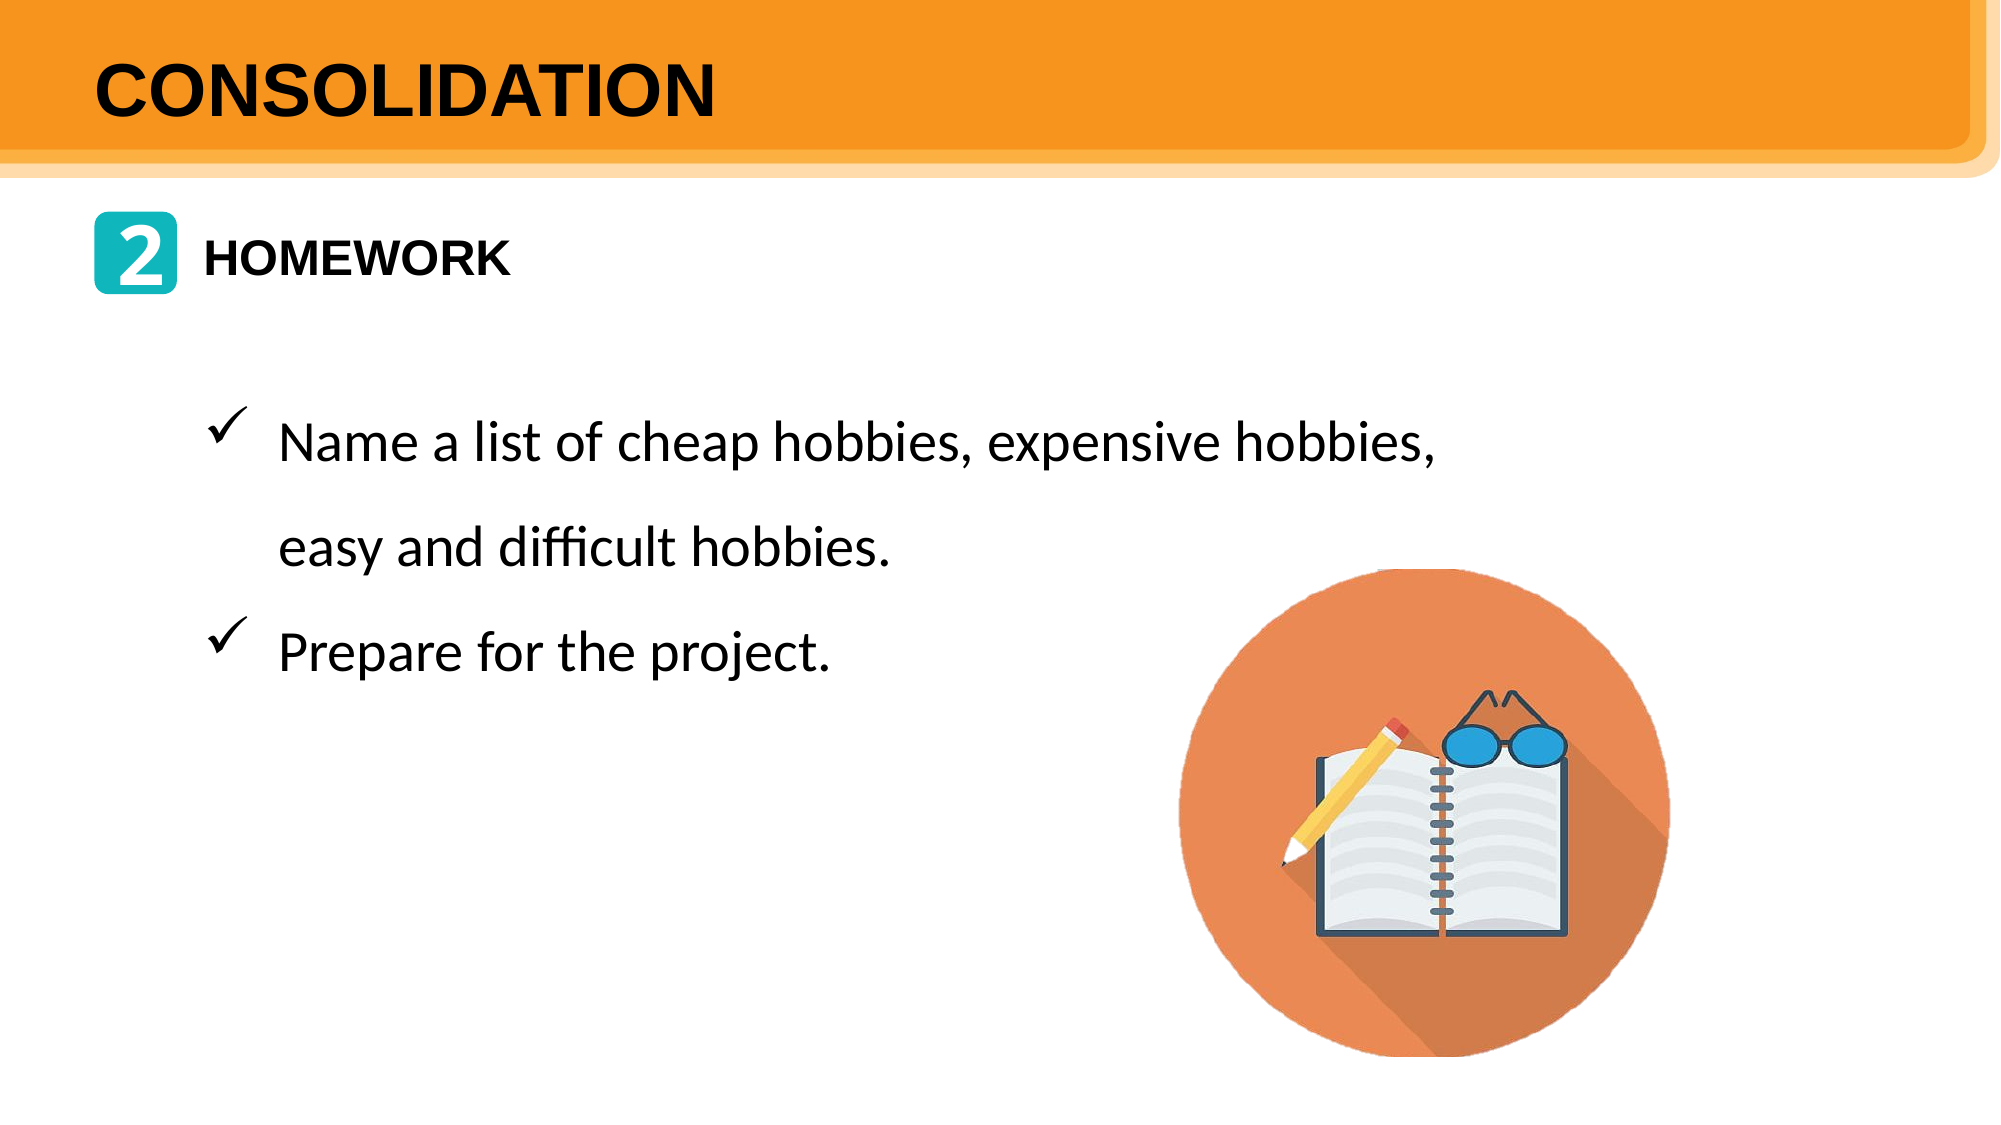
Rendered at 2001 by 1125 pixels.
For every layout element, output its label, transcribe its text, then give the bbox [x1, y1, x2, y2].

picture [0, 0, 2000, 178]
text_box HOMEWORK [188, 218, 1963, 294]
text_box Name a list of cheap hobbies, expensive hobbies, easy and difficult hobbies. Prepare for the project. [188, 360, 1526, 691]
text_box [169, 212, 178, 294]
picture [1075, 569, 1773, 1057]
text_box [93, 211, 103, 295]
text_box 2 [103, 194, 169, 310]
